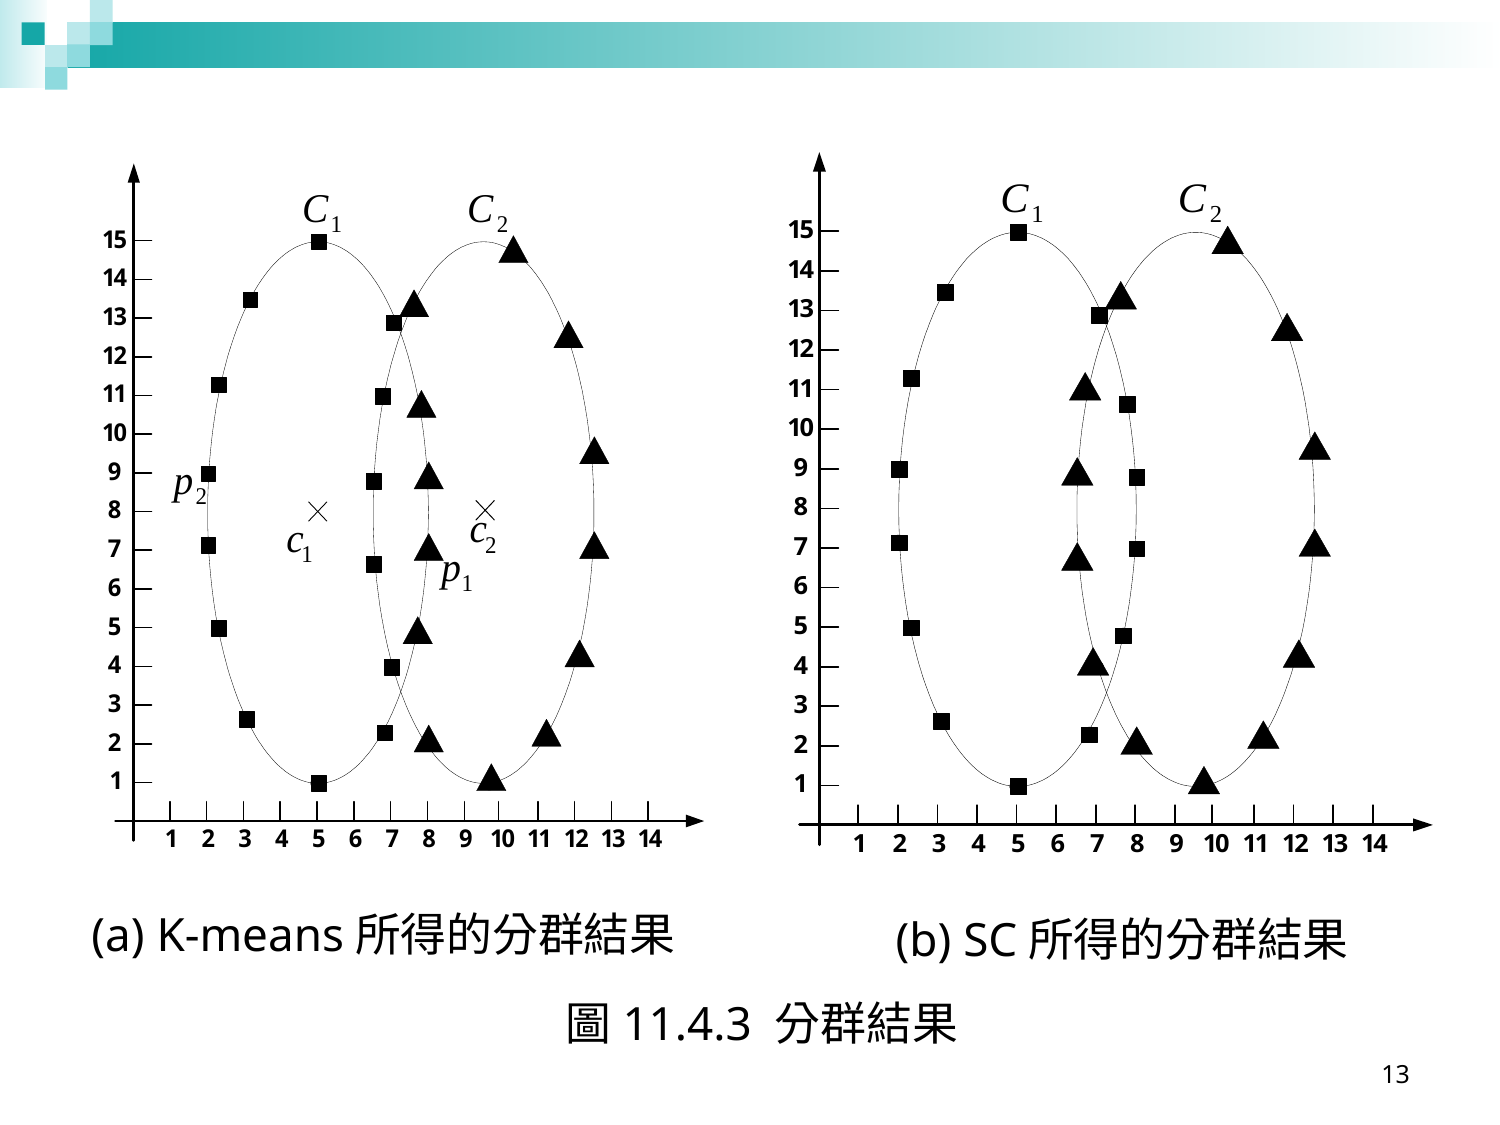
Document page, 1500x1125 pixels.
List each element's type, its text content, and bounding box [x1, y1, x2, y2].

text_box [12, 141, 751, 957]
slide_number 13 [1074, 1024, 1426, 1101]
text_box 圖11.4.3 分群結果 [549, 987, 975, 1055]
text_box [690, 129, 1483, 962]
